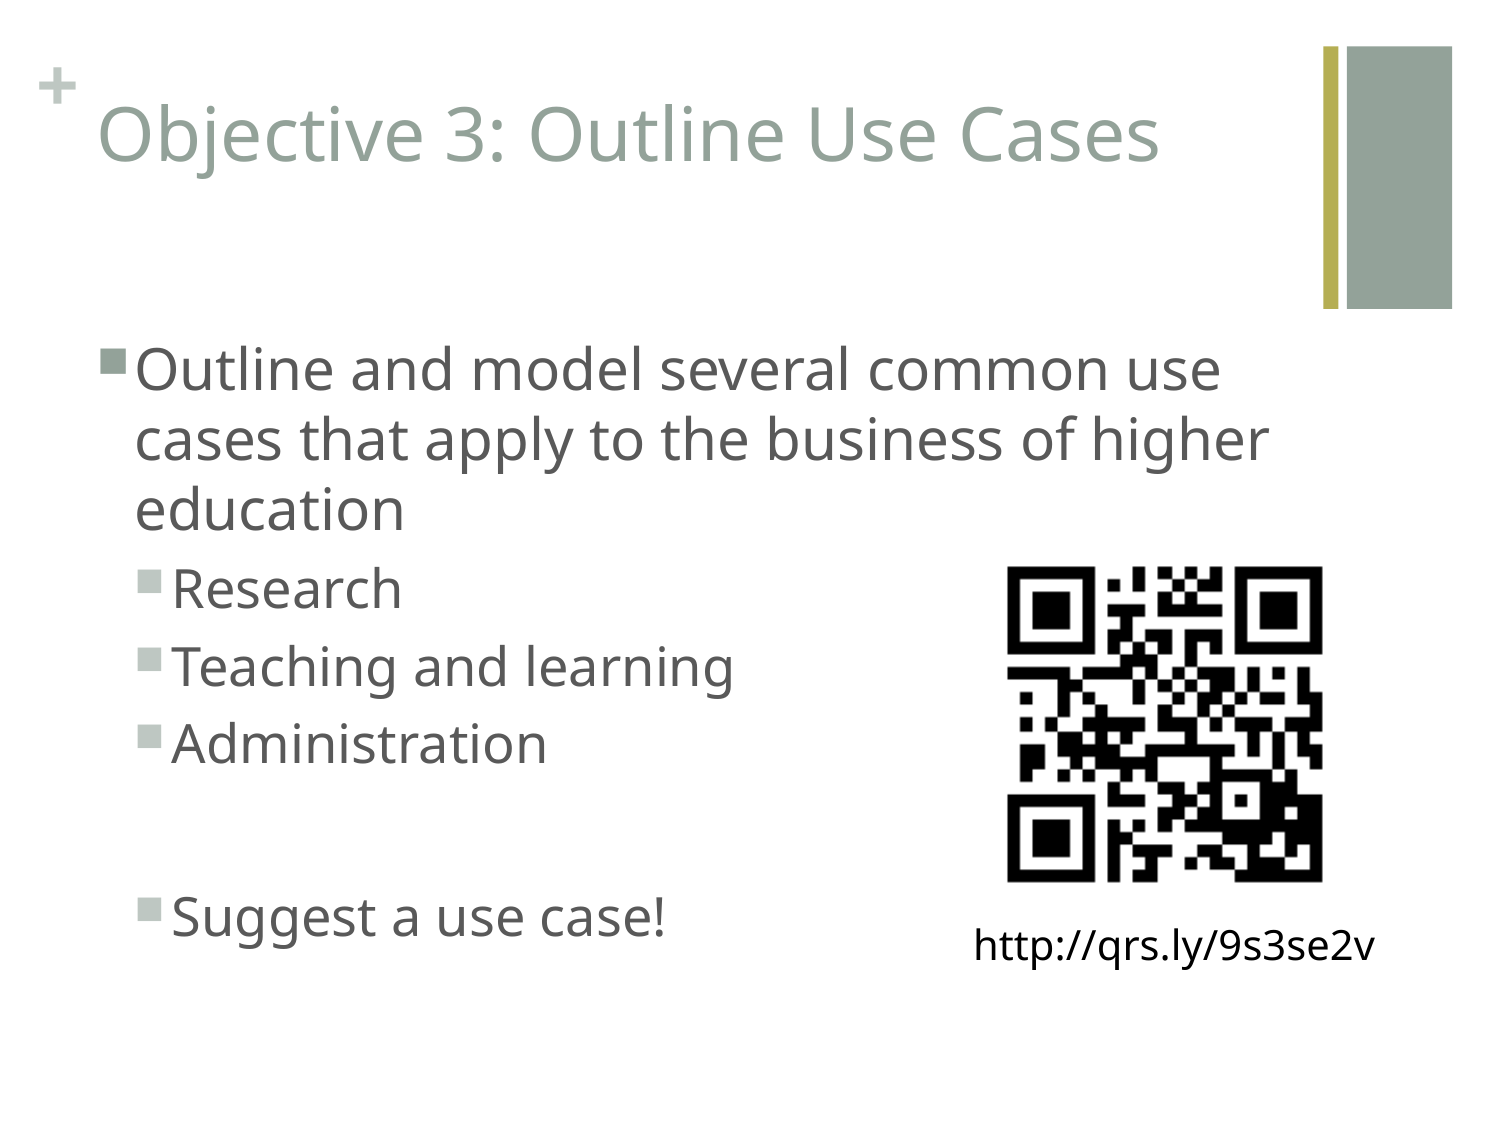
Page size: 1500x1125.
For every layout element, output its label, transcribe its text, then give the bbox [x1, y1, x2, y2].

picture [957, 517, 1376, 935]
title Objective 3: Outline Use Cases [81, 79, 1322, 263]
list Outline and model several common use cases that apply to the business of higher education Research Teaching and learning Administration Suggest a use case! [81, 324, 1322, 1005]
text_box http://qrs.ly/9s3se2v [958, 911, 1447, 977]
